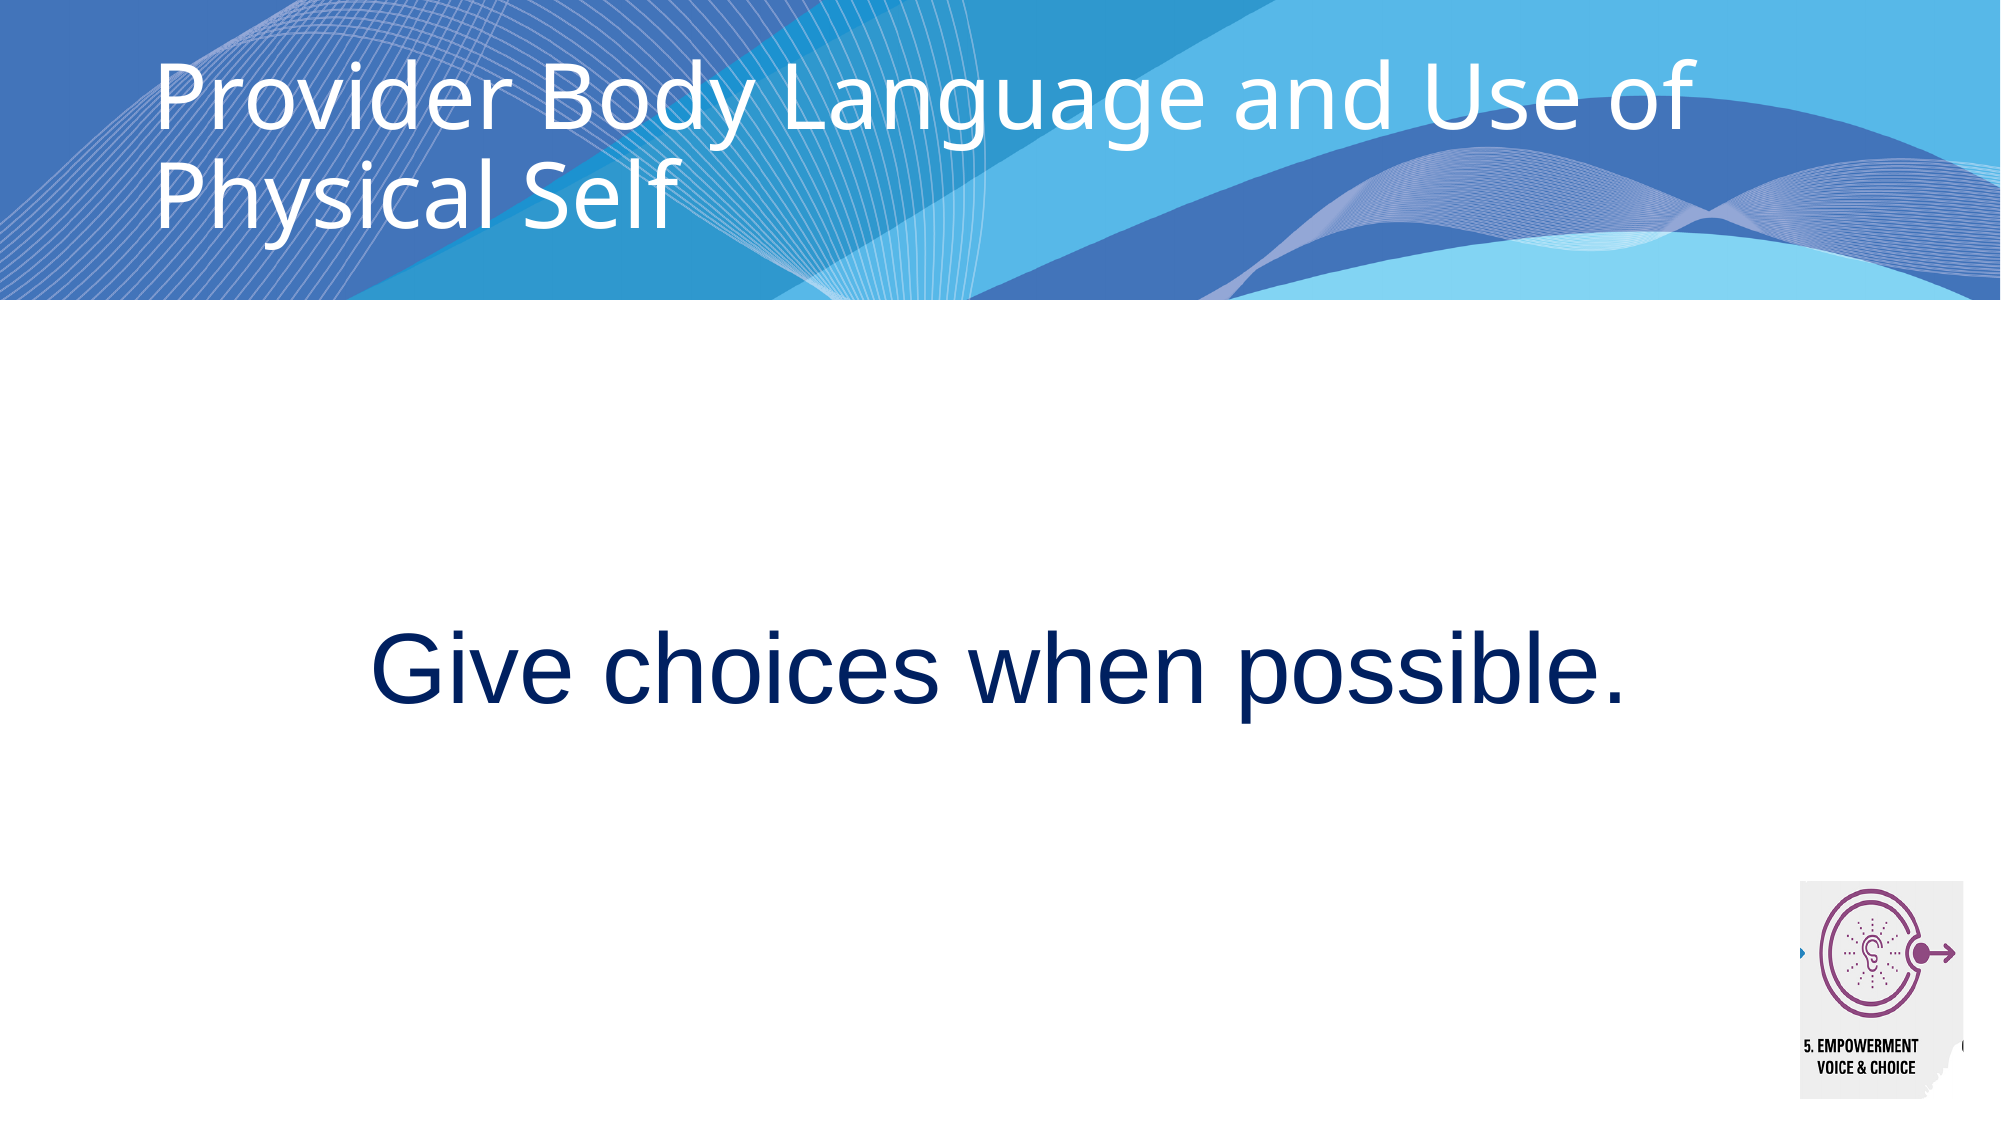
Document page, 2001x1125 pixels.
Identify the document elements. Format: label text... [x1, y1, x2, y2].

text_box Provider Body Language and Use of Physical Self [137, 40, 1863, 259]
picture [1799, 881, 1964, 1099]
picture [0, 0, 2001, 300]
title Give choices when possible. [137, 562, 1863, 780]
